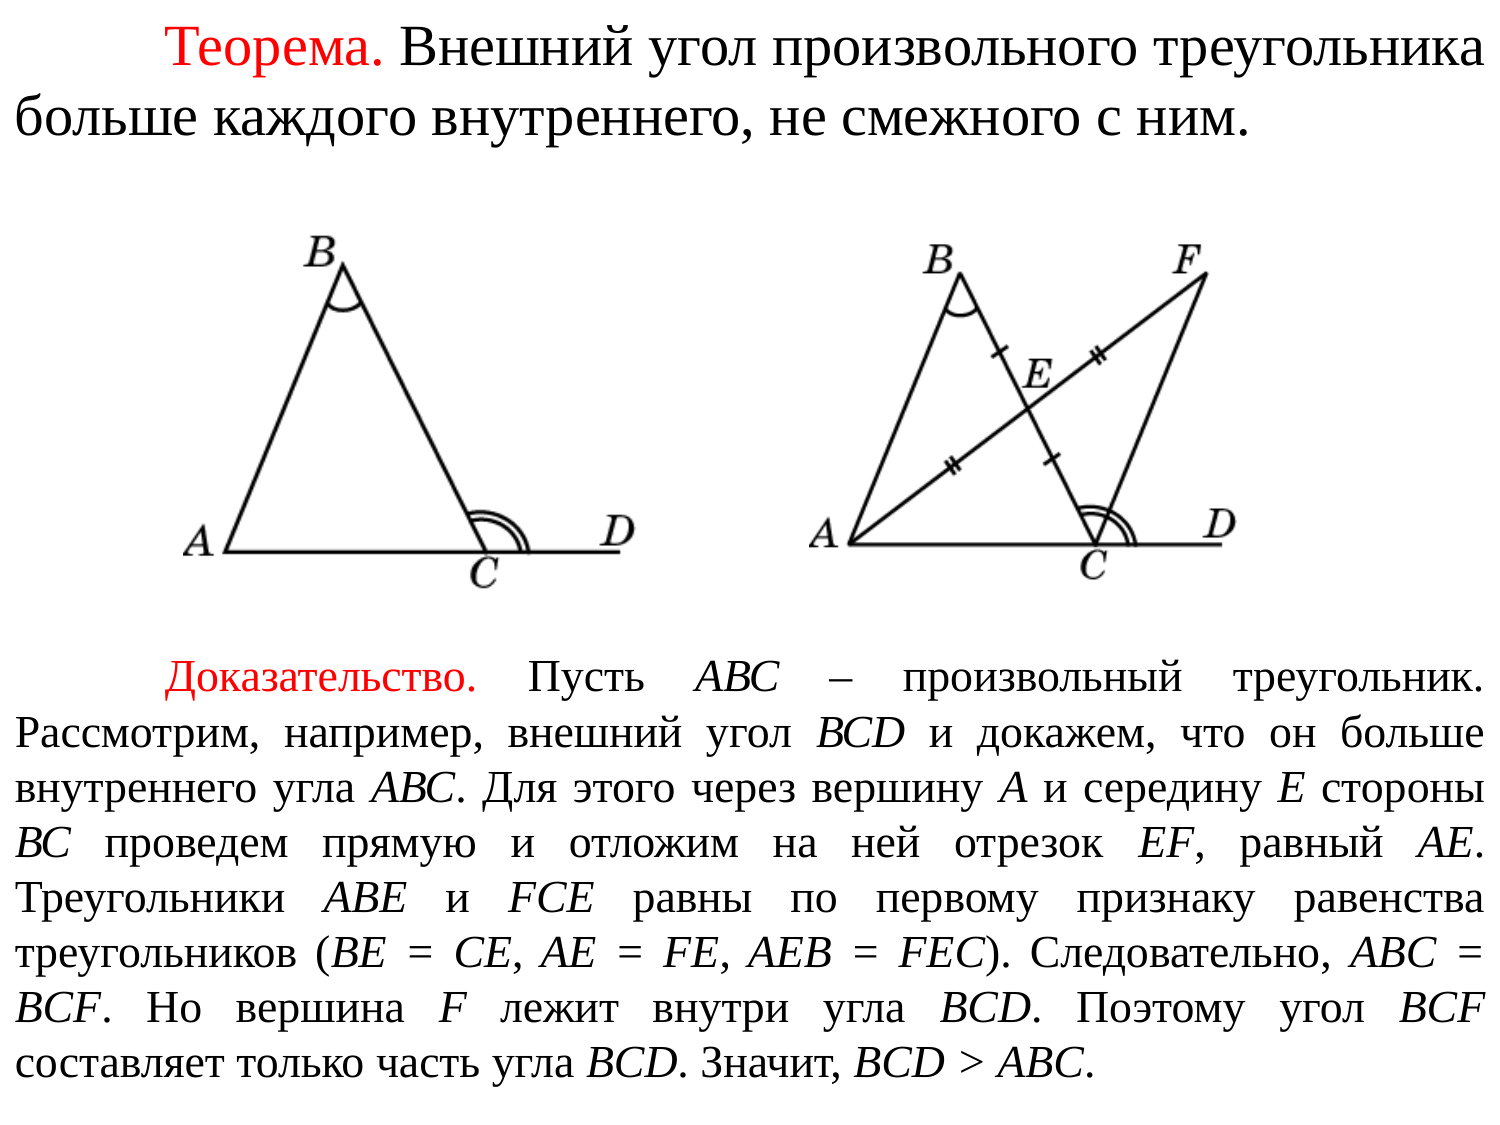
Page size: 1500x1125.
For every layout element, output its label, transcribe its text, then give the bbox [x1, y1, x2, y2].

text_box Теорема. Внешний угол произвольного треугольника больше каждого внутреннего, не смежного с ним. [0, 0, 1500, 155]
picture [182, 226, 636, 602]
picture [808, 235, 1237, 591]
